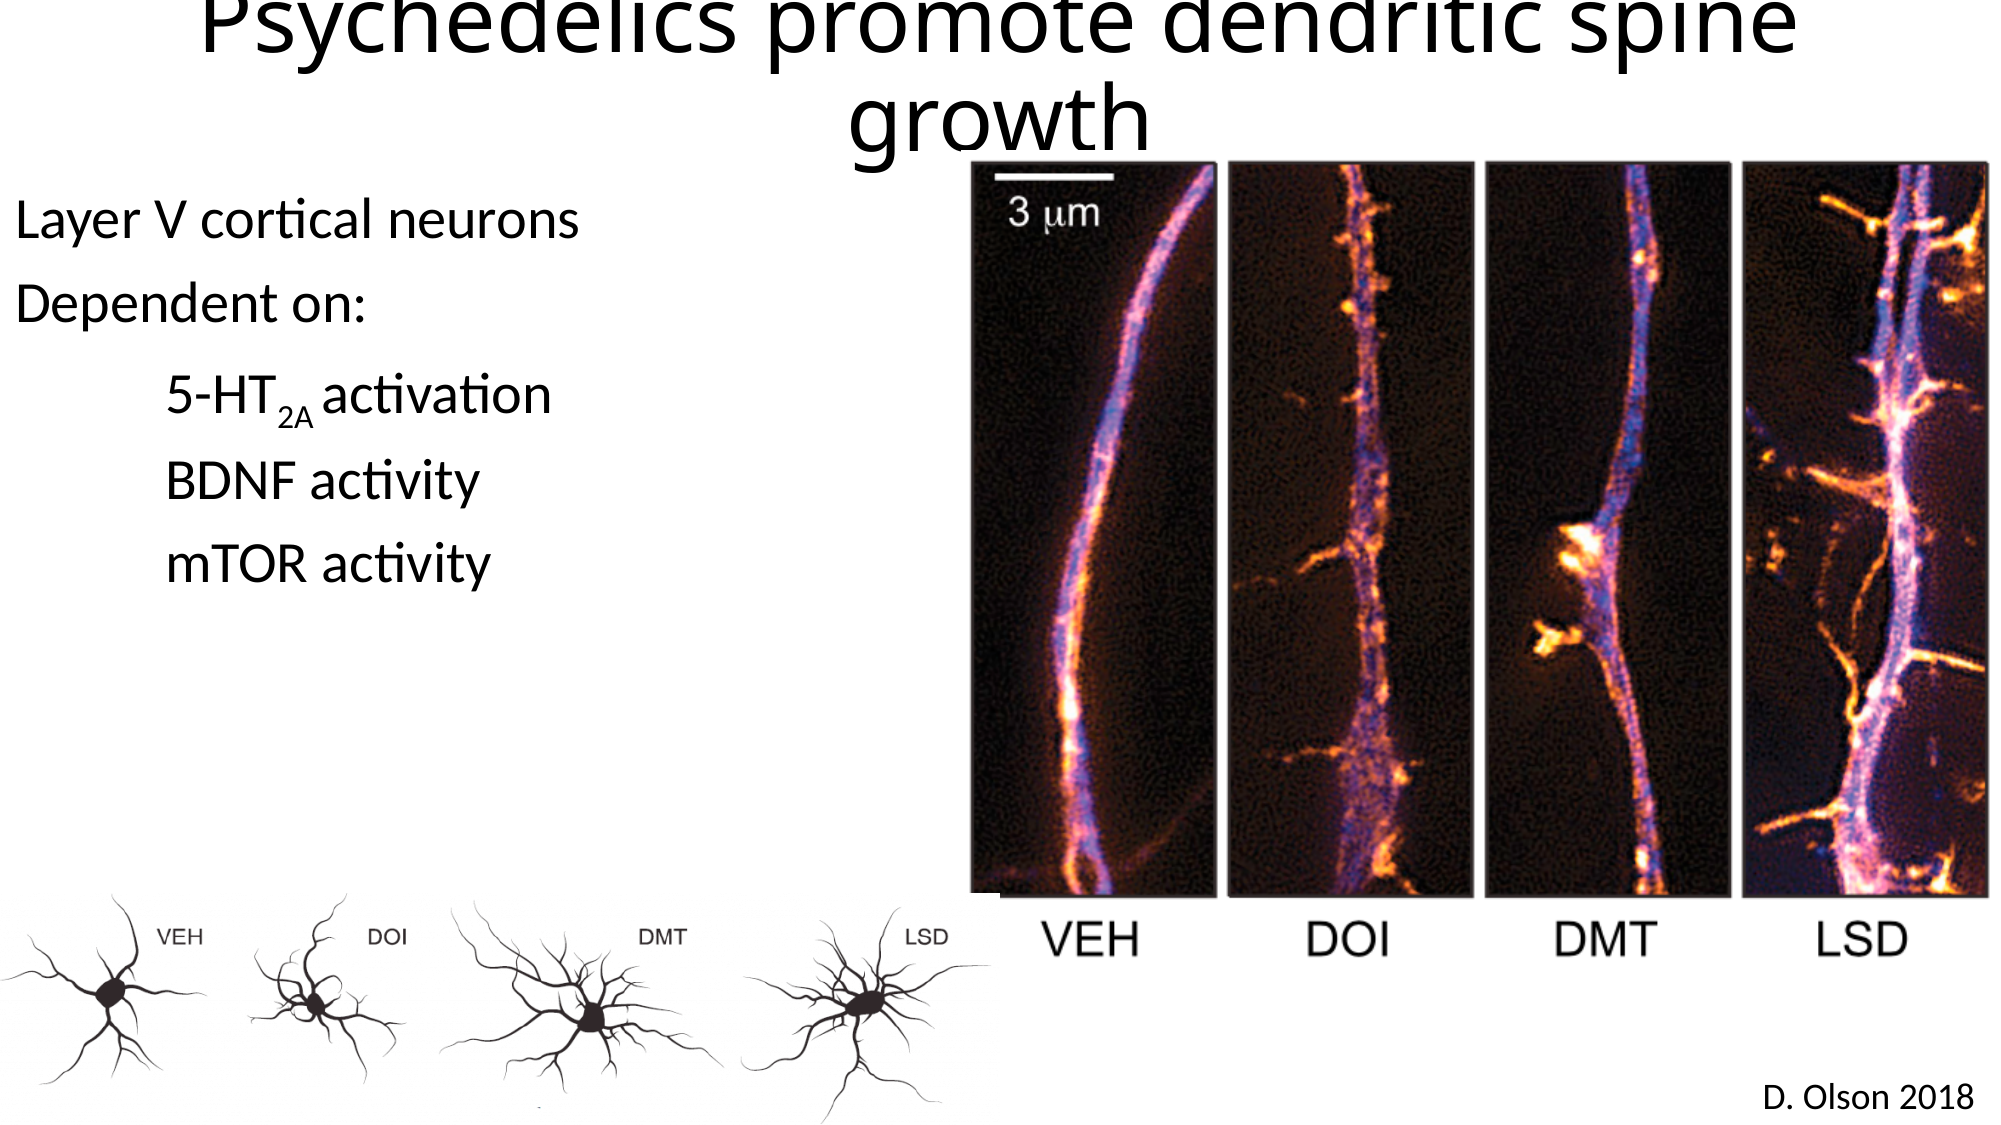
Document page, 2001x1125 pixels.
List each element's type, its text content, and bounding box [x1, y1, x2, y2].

title Psychedelics promote dendritic spine growth [137, 0, 1863, 181]
list Layer V cortical neurons Dependent on: 5-HT2A activation BDNF activity mTOR activity [0, 181, 961, 892]
picture [0, 150, 2000, 1125]
text_box D. Olson 2018 [1747, 1064, 1999, 1125]
